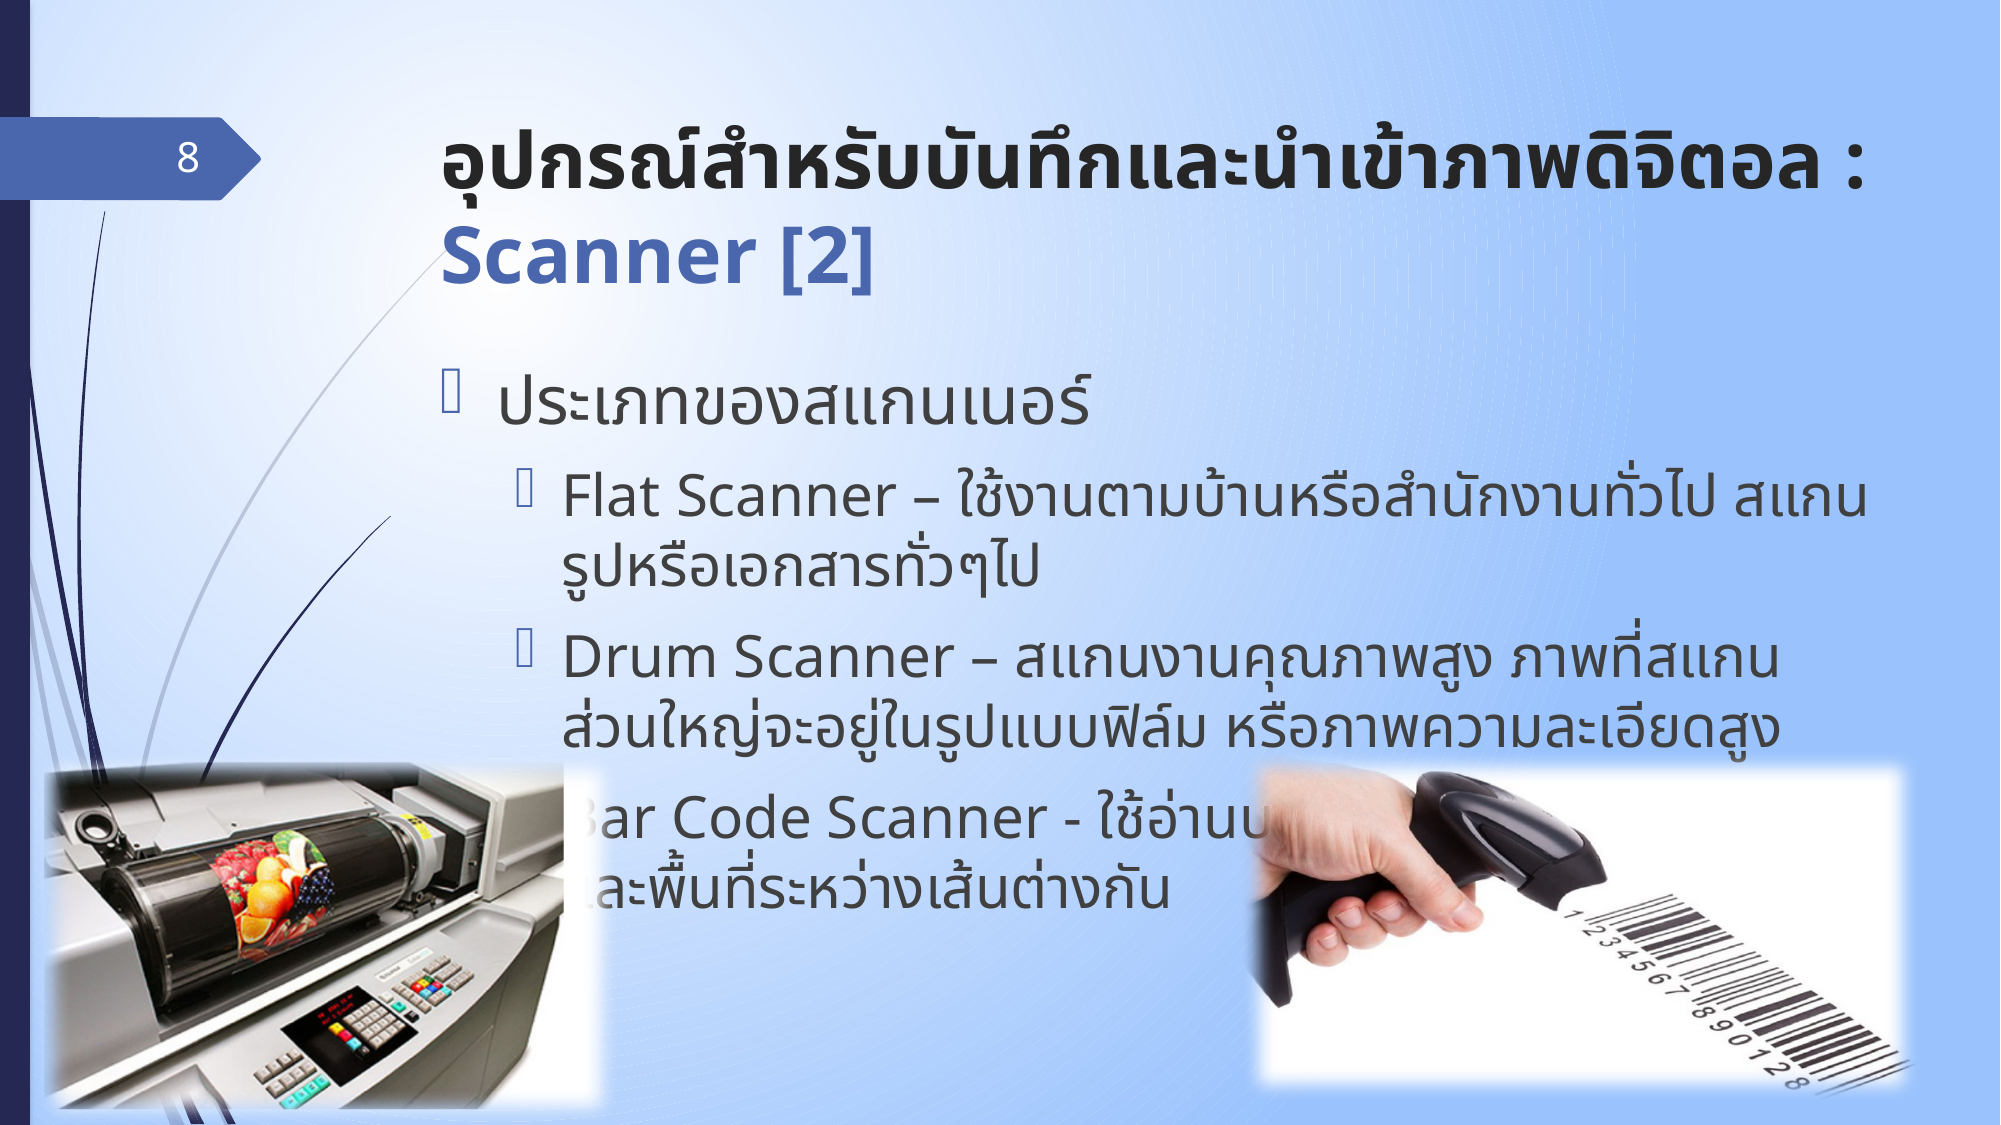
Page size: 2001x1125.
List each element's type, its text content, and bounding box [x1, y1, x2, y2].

slide_number 8 [87, 129, 216, 190]
picture [1241, 748, 1921, 1102]
list ประเภทของสแกนเนอร์ Flat Scanner – ใช้งานตามบ้านหรือสำนักงานทั่วไป สแกนรูปหรือเอกสารทั่วๆไป Drum Scanner – สแกนงานคุณภาพสูง ภาพที่สแกนส่วนใหญ่จะอยู่ในรูปแบบฟิล์ม หรือภาพความละเอียดสูง Bar Code Scanner - ใช้อ่านบาร์โค้ดที่มีขนาดความกว้างและพื้นที่ระหว่างเส้นต่างกัน [424, 350, 1888, 970]
picture [35, 752, 620, 1125]
title อุปกรณ์สำหรับบันทึกและนำเข้าภาพดิจิตอล : Scanner [2] [425, 102, 1888, 313]
